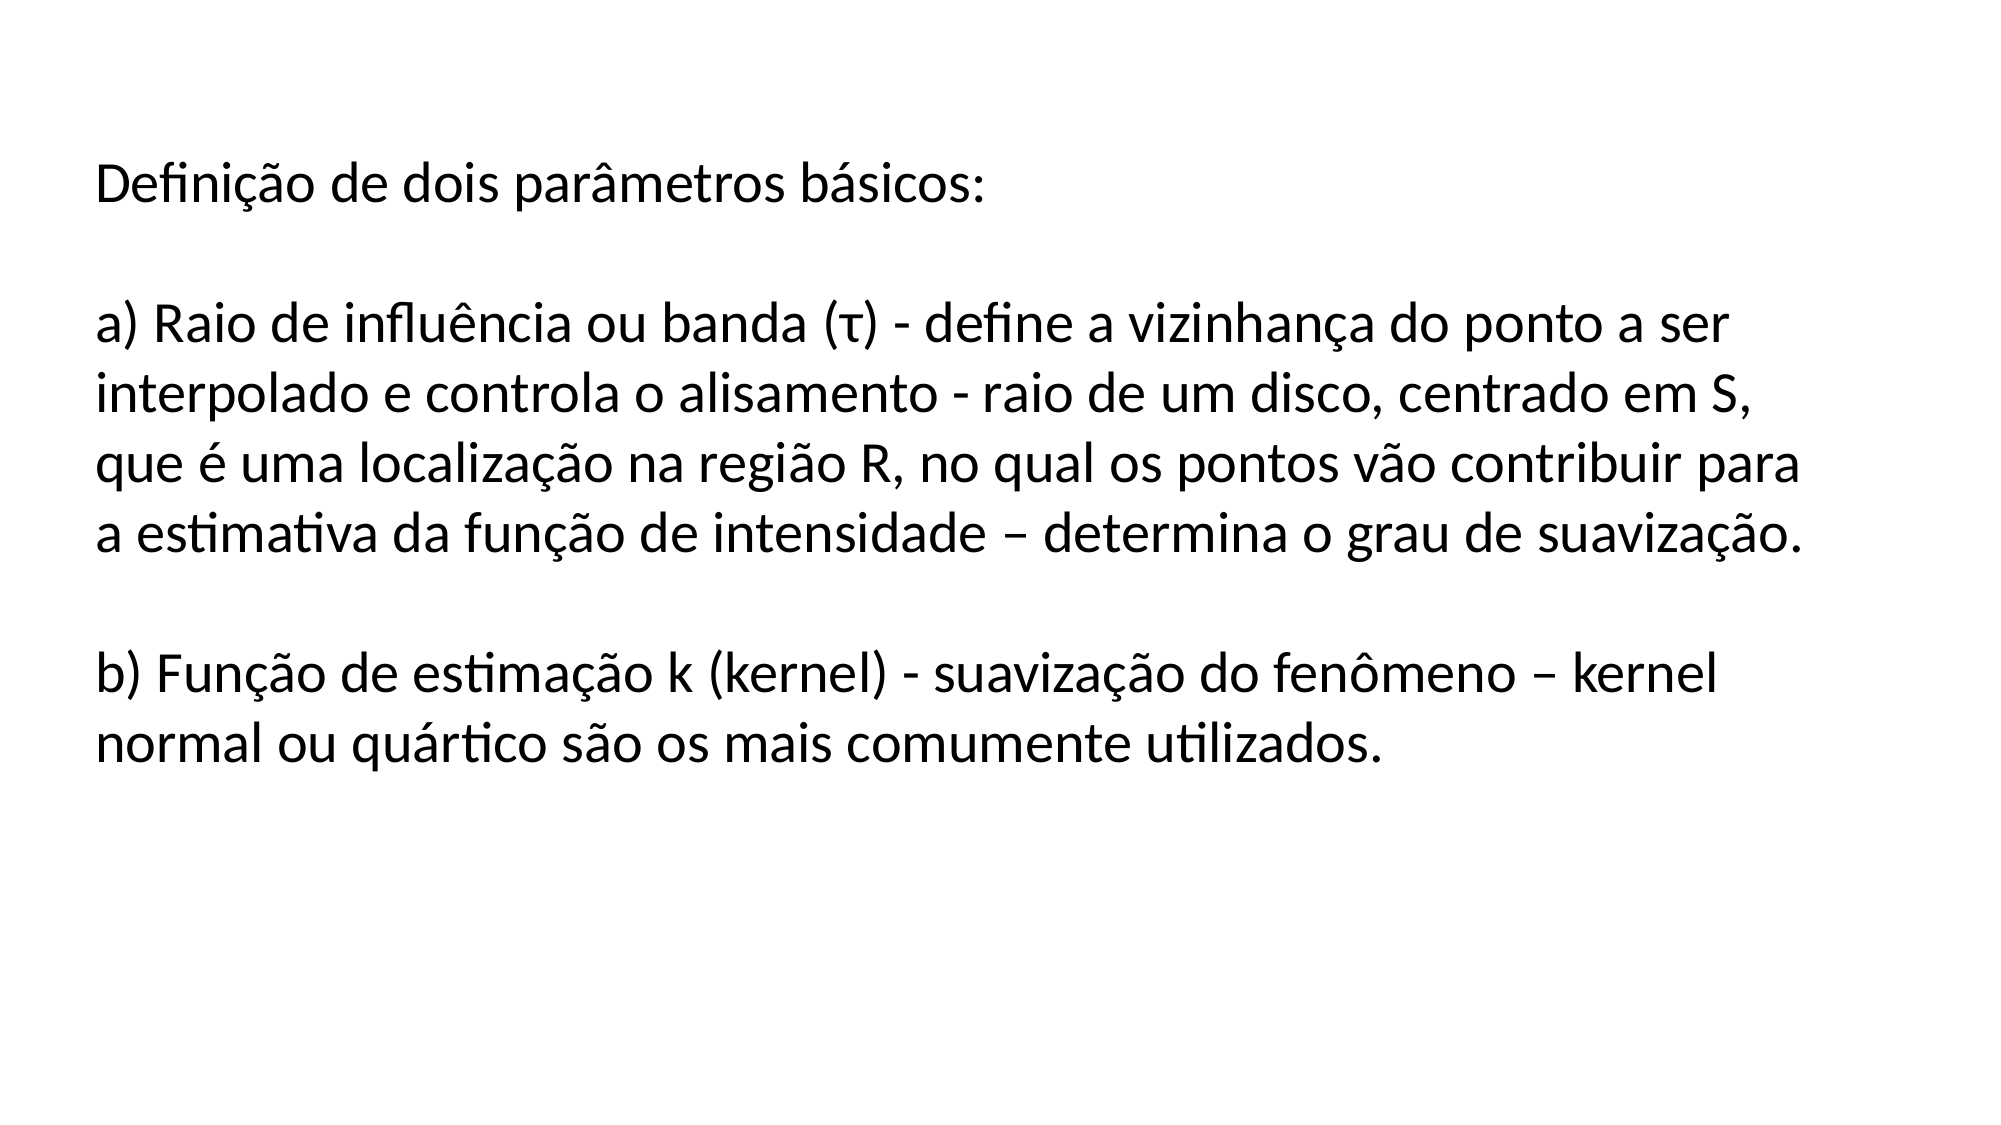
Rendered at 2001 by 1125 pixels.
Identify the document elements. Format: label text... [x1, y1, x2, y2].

text_box Definição de dois parâmetros básicos: a) Raio de influência ou banda (τ) - define a vizinhança do ponto a ser interpolado e controla o alisamento - raio de um disco, centrado em S, que é uma localização na região R, no qual os pontos vão contribuir para a estimativa da função de intensidade – determina o grau de suavização. b) Função de estimação k (kernel) - suavização do fenômeno – kernel normal ou quártico são os mais comumente utilizados. [80, 137, 1849, 782]
